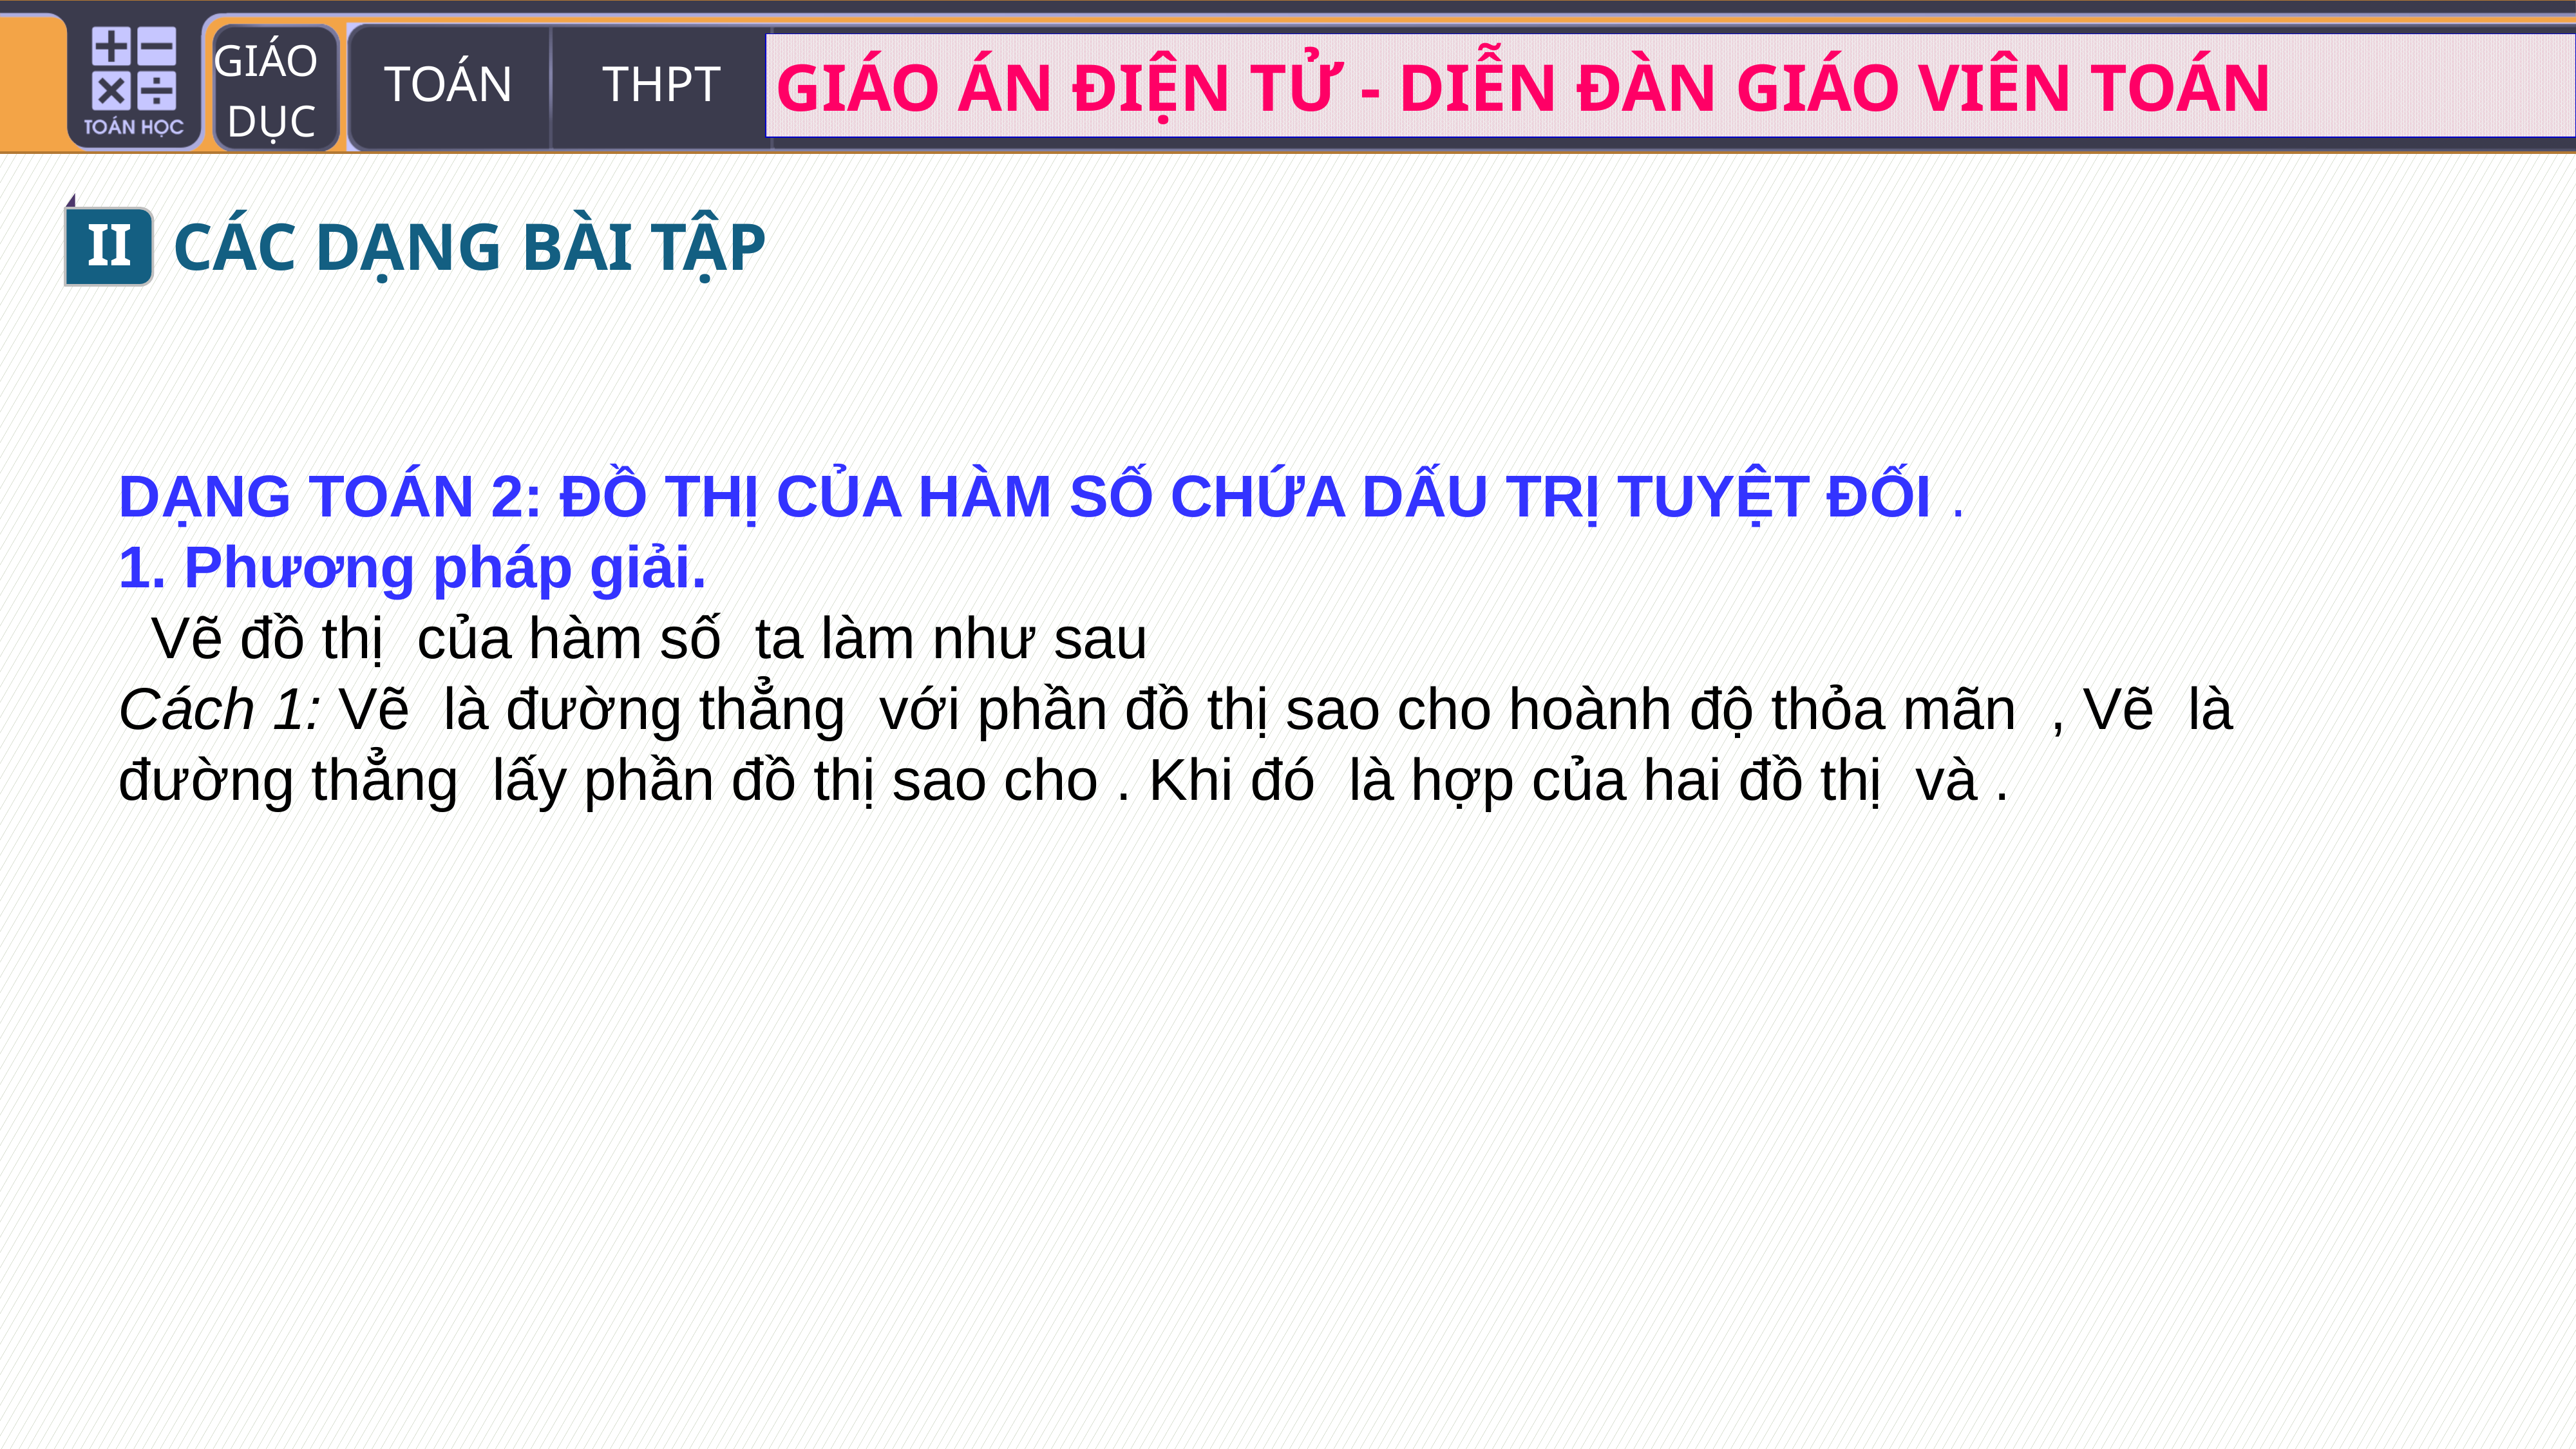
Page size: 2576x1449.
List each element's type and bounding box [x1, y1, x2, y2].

text_box [64, 193, 1345, 289]
